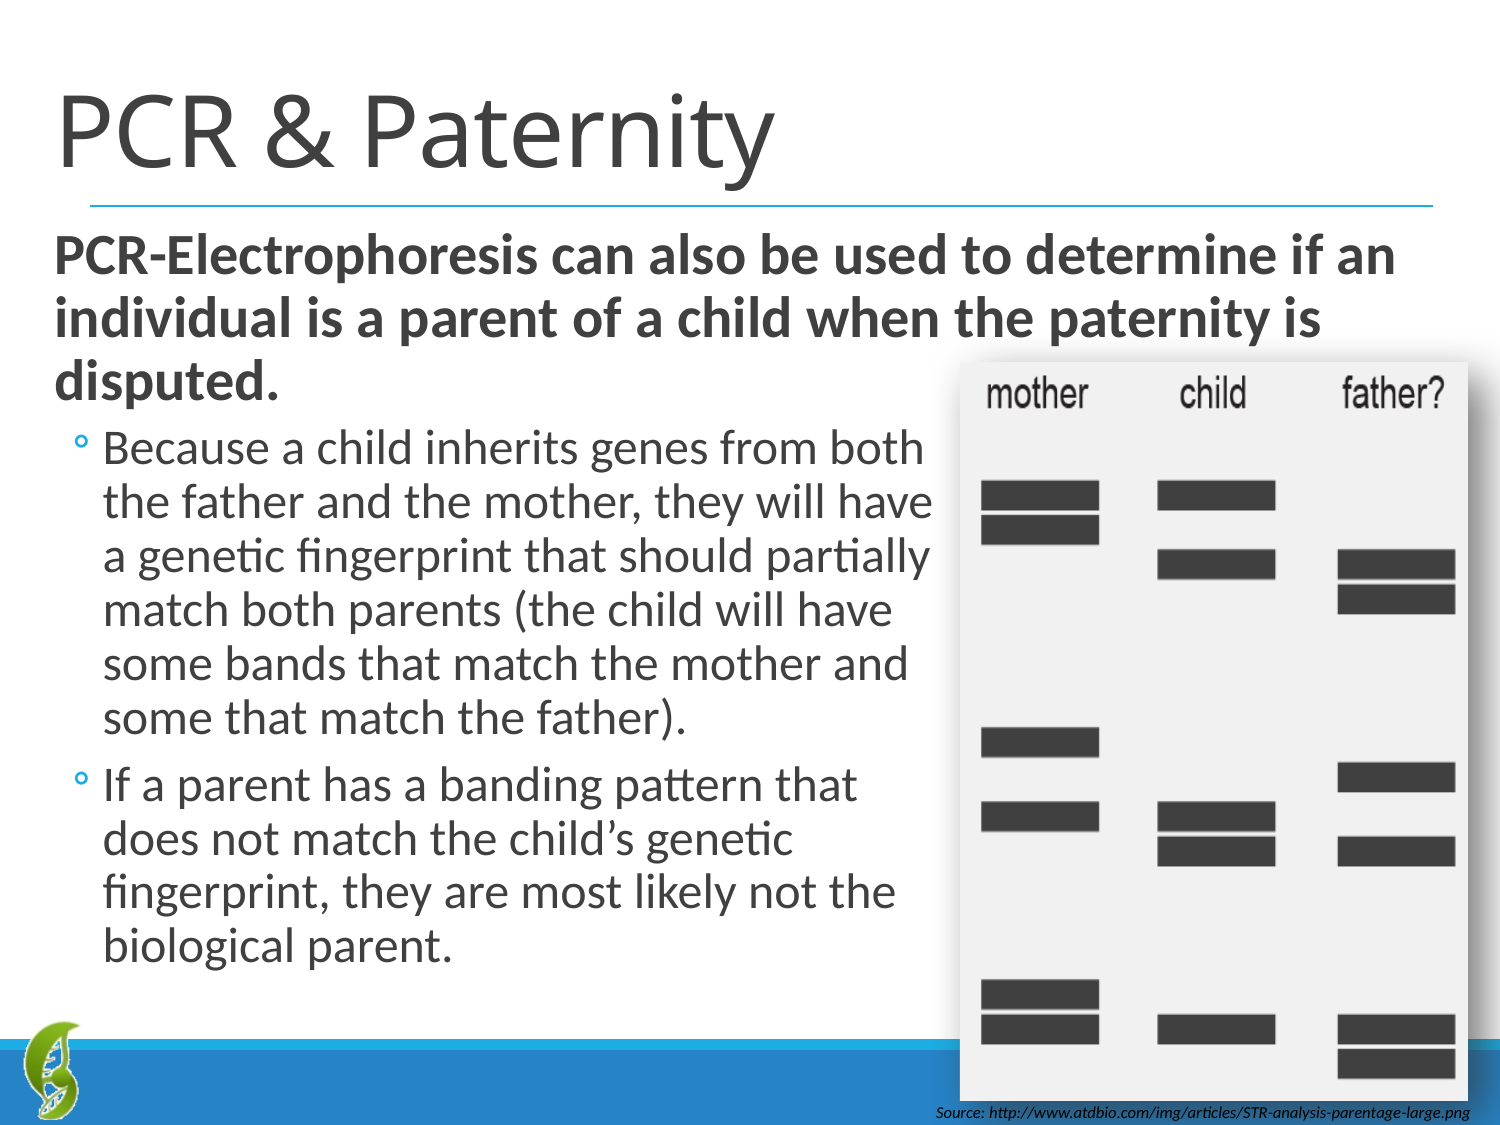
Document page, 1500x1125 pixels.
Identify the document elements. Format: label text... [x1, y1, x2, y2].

picture [20, 1018, 82, 1120]
title PCR & Paternity [39, 36, 1468, 196]
picture [959, 362, 1469, 1102]
text_box Source: http://www.atdbio.com/img/articles/STR-analysis-parentage-large.png [921, 1094, 1500, 1125]
list PCR-Electrophoresis can also be used to determine if an individual is a parent of a child when the paternity is disputed. Because a child inherits genes from both the father and the mother, they will have a genetic fingerprint that should partially match both parents (the child will have some bands that match the mother and some that match the father). If a parent has a banding pattern that does not match the child’s genetic fingerprint, they are most likely not the biological parent. [39, 216, 1468, 1019]
